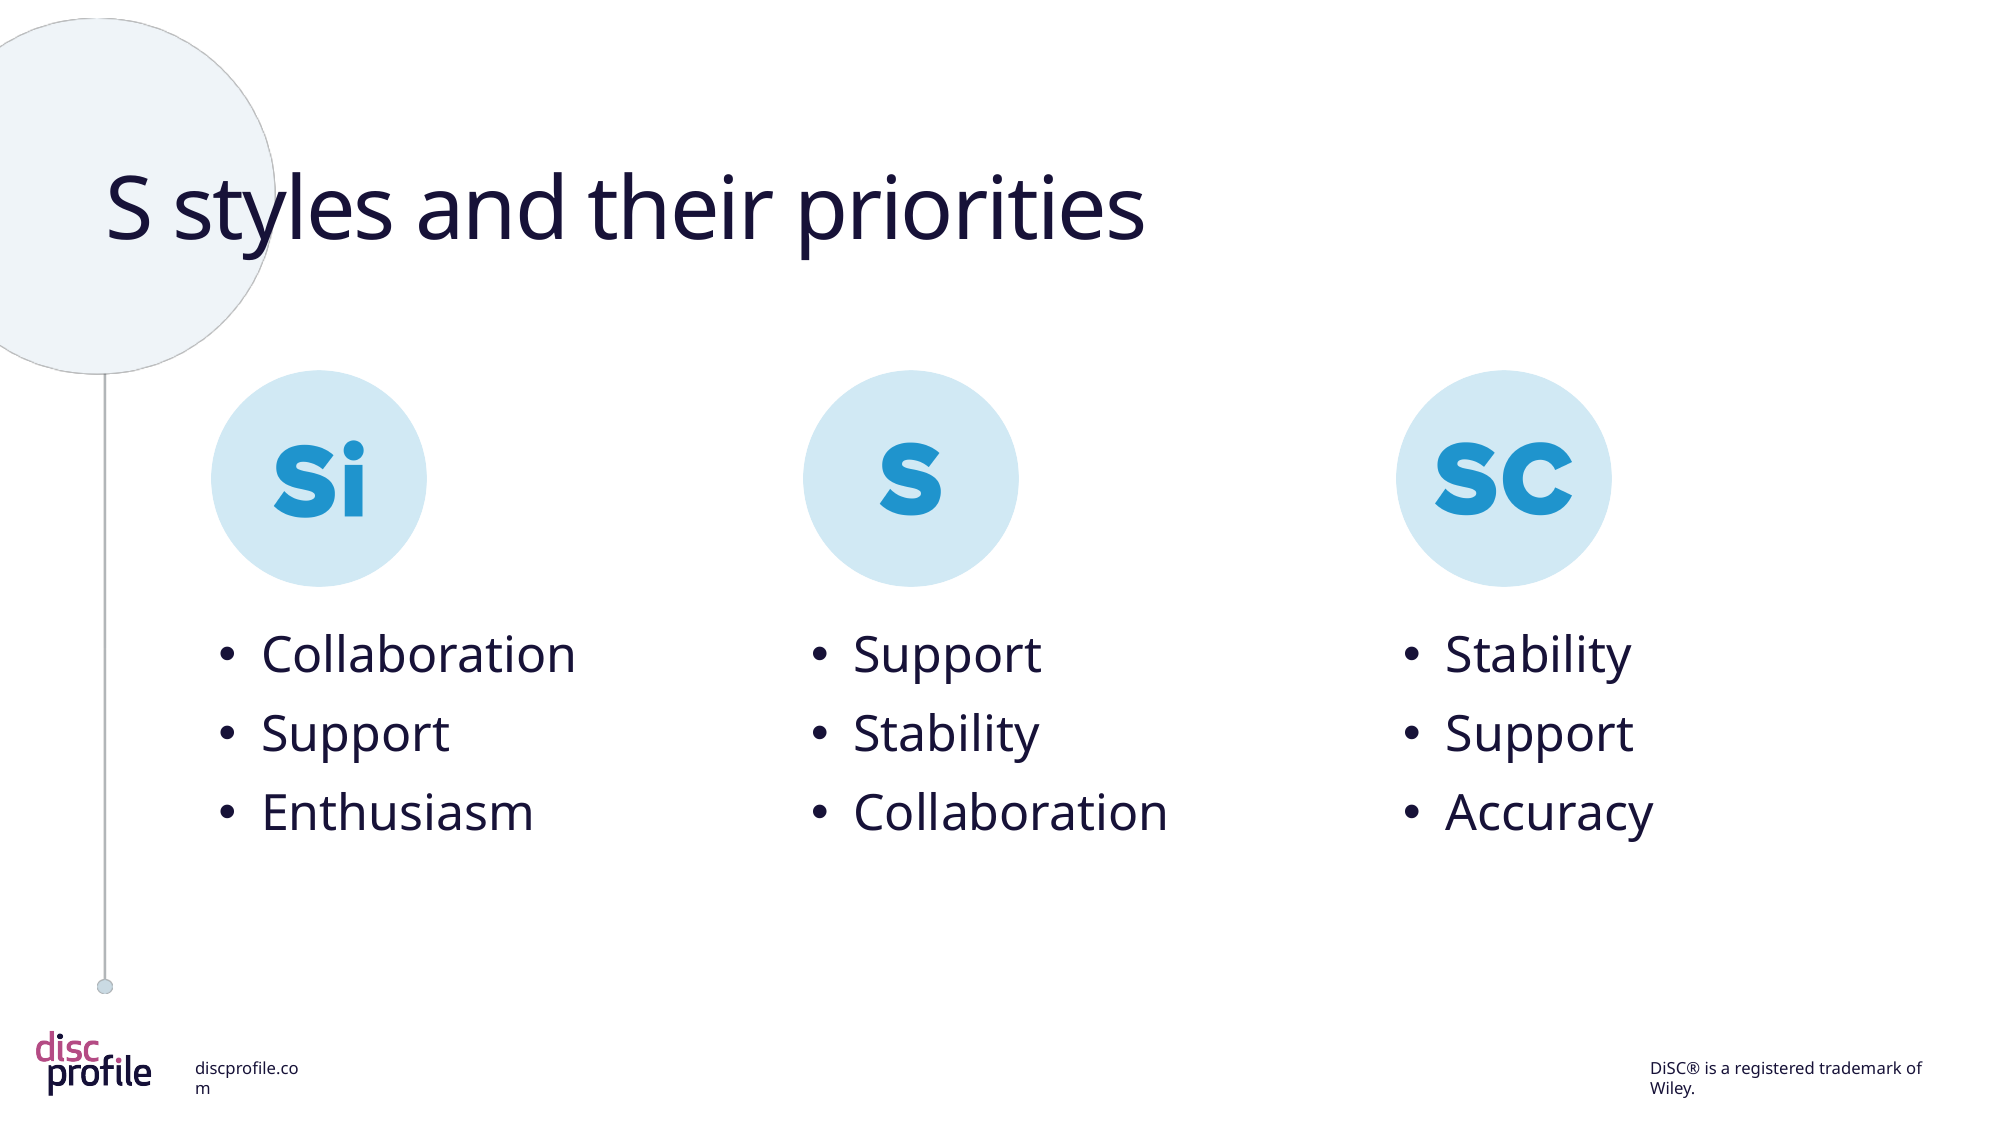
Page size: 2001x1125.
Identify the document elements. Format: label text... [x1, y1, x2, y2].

picture [1395, 370, 1612, 587]
picture [803, 370, 1020, 587]
list Stability Support Accuracy [1402, 629, 1841, 928]
picture [0, 18, 428, 994]
title S styles and their priorities [97, 132, 1716, 266]
list Support Stability Collaboration [810, 629, 1248, 928]
picture [29, 1020, 158, 1106]
list Collaboration Support Enthusiasm [218, 629, 656, 928]
